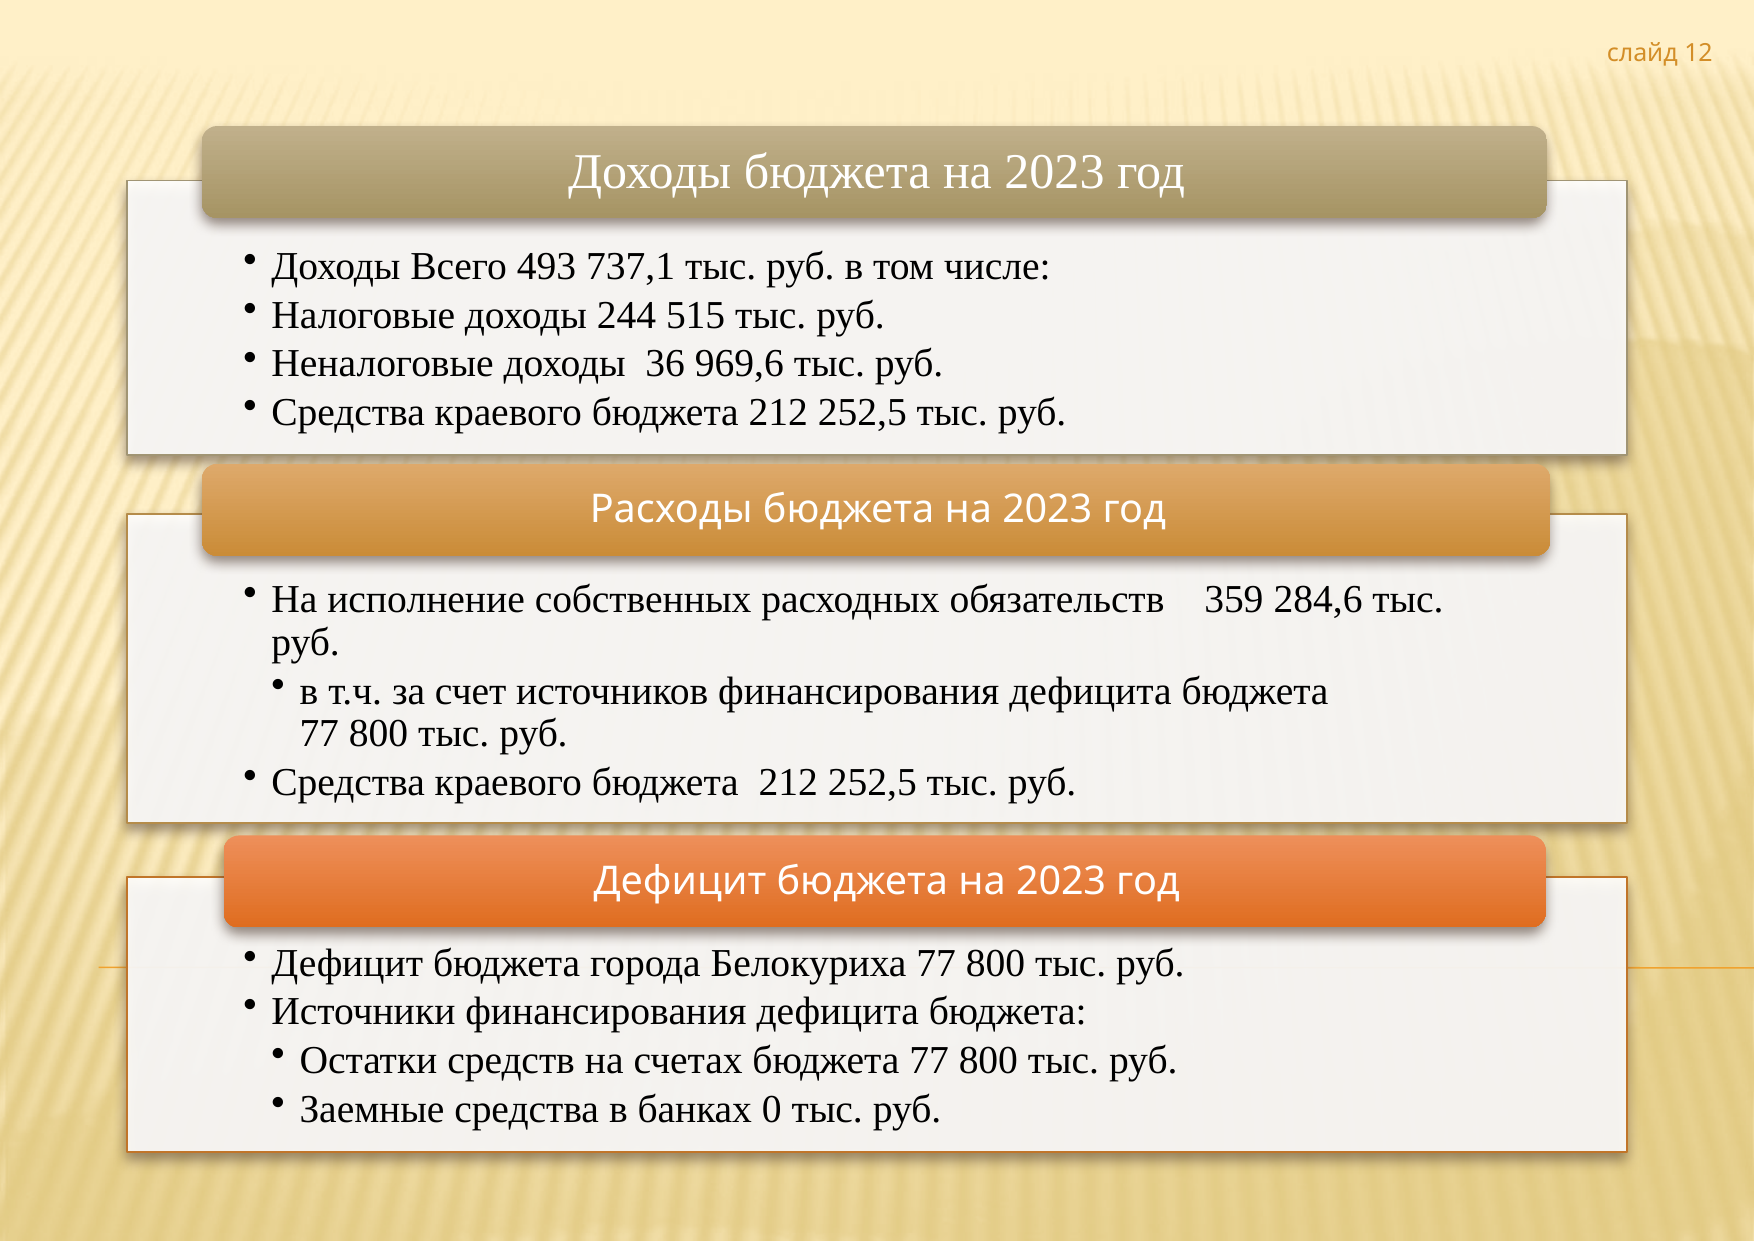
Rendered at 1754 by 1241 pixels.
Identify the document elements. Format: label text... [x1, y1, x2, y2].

footer слайд 12 [1172, 29, 1728, 82]
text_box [126, 99, 1628, 1183]
